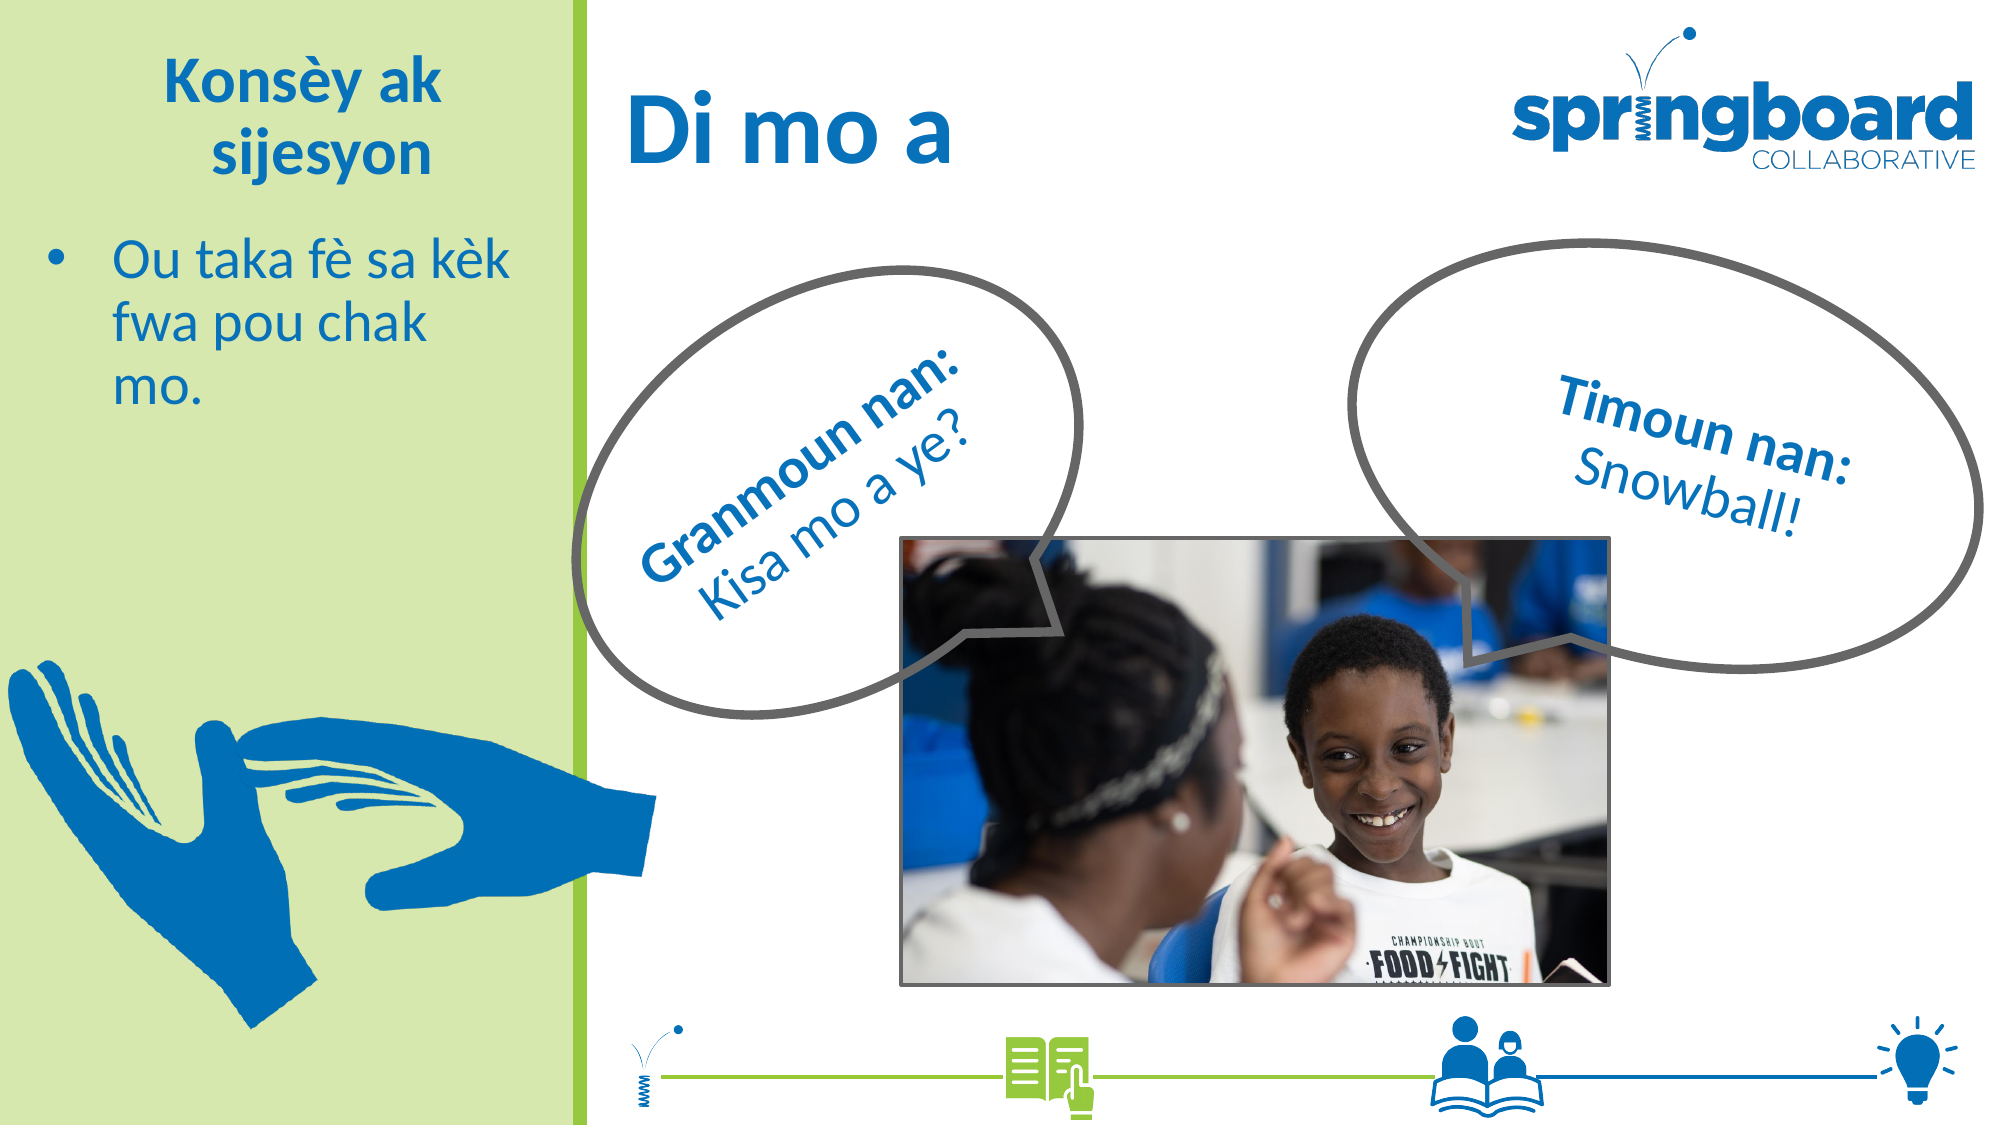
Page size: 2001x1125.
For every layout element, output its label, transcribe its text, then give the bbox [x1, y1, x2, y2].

picture [0, 558, 680, 1079]
list Ou taka fè sa kèk fwa pou chak mo. [22, 220, 548, 592]
picture [1435, 550, 1607, 656]
list Granmoun nan: Kisa mo a ye? [541, 262, 1063, 739]
title Di mo a [580, 0, 1513, 259]
picture [1877, 1016, 1958, 1105]
picture [1006, 1037, 1094, 1120]
picture [631, 1025, 683, 1107]
list Konsèy ak sijesyon [22, 37, 548, 175]
picture [1430, 1016, 1544, 1118]
picture [903, 540, 1051, 668]
picture [903, 540, 1607, 983]
list Timoun nan: Snowball! [1412, 252, 1946, 661]
picture [1513, 27, 1975, 169]
